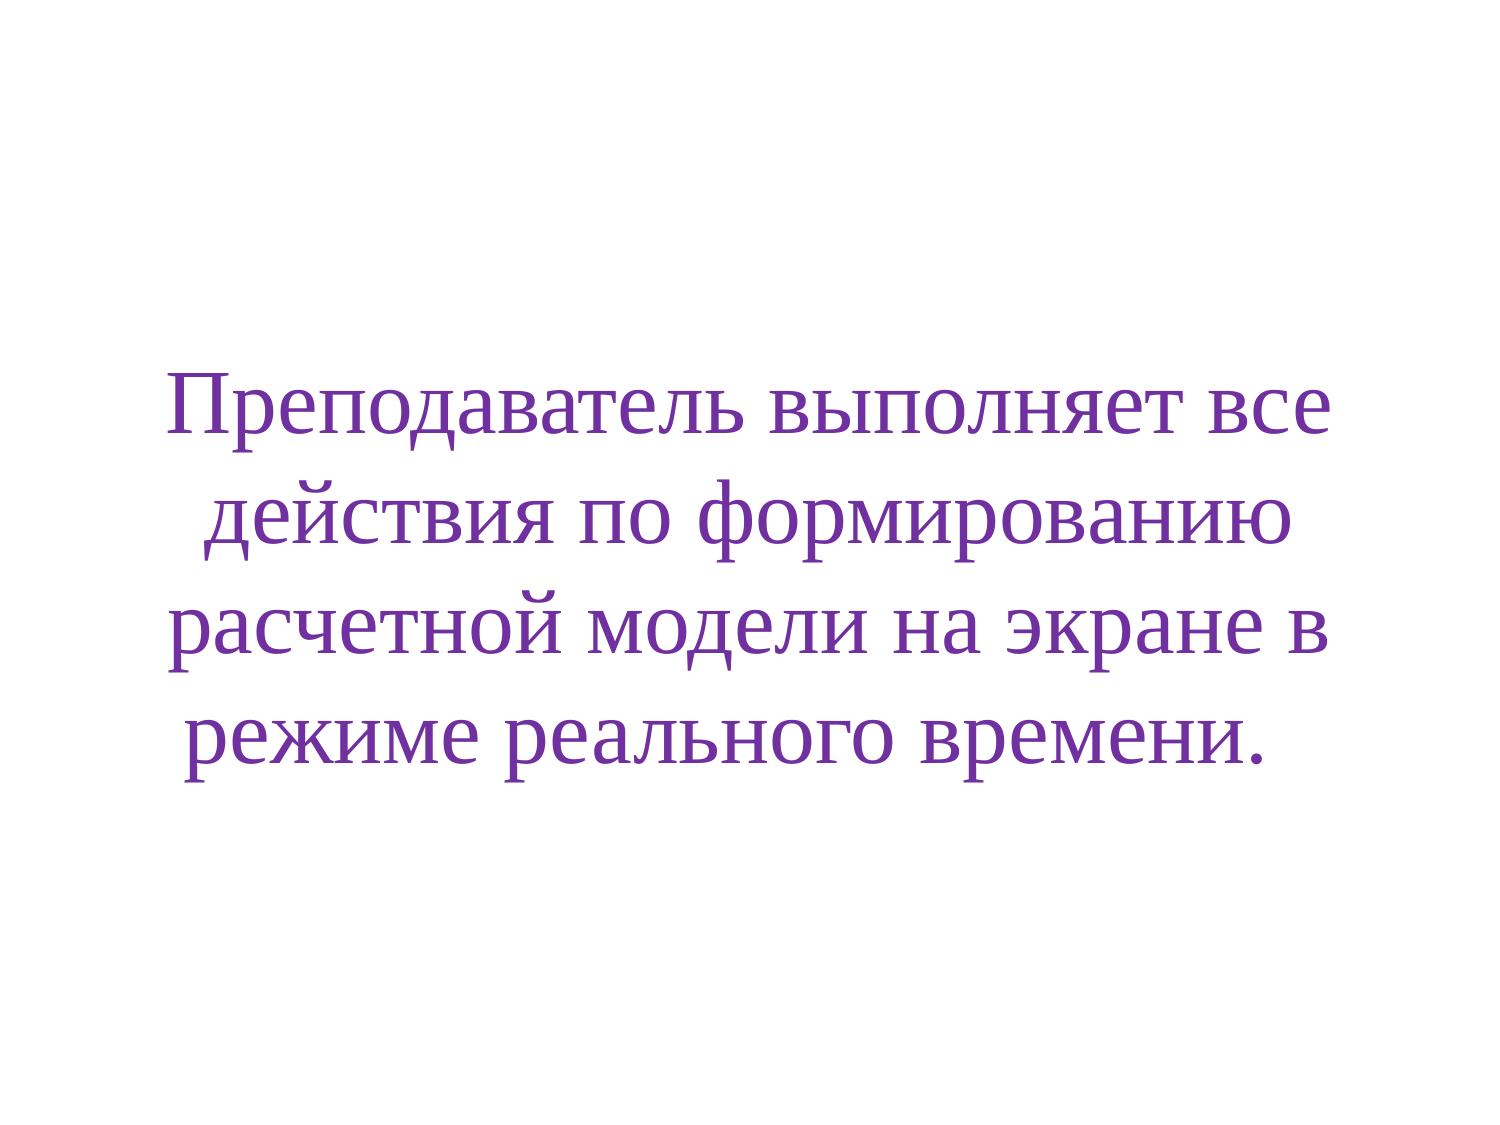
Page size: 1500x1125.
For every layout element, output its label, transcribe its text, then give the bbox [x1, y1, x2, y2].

title Преподаватель выполняет все действия по формированию расчетной модели на экране в режиме реального времени. [75, 45, 1425, 1079]
